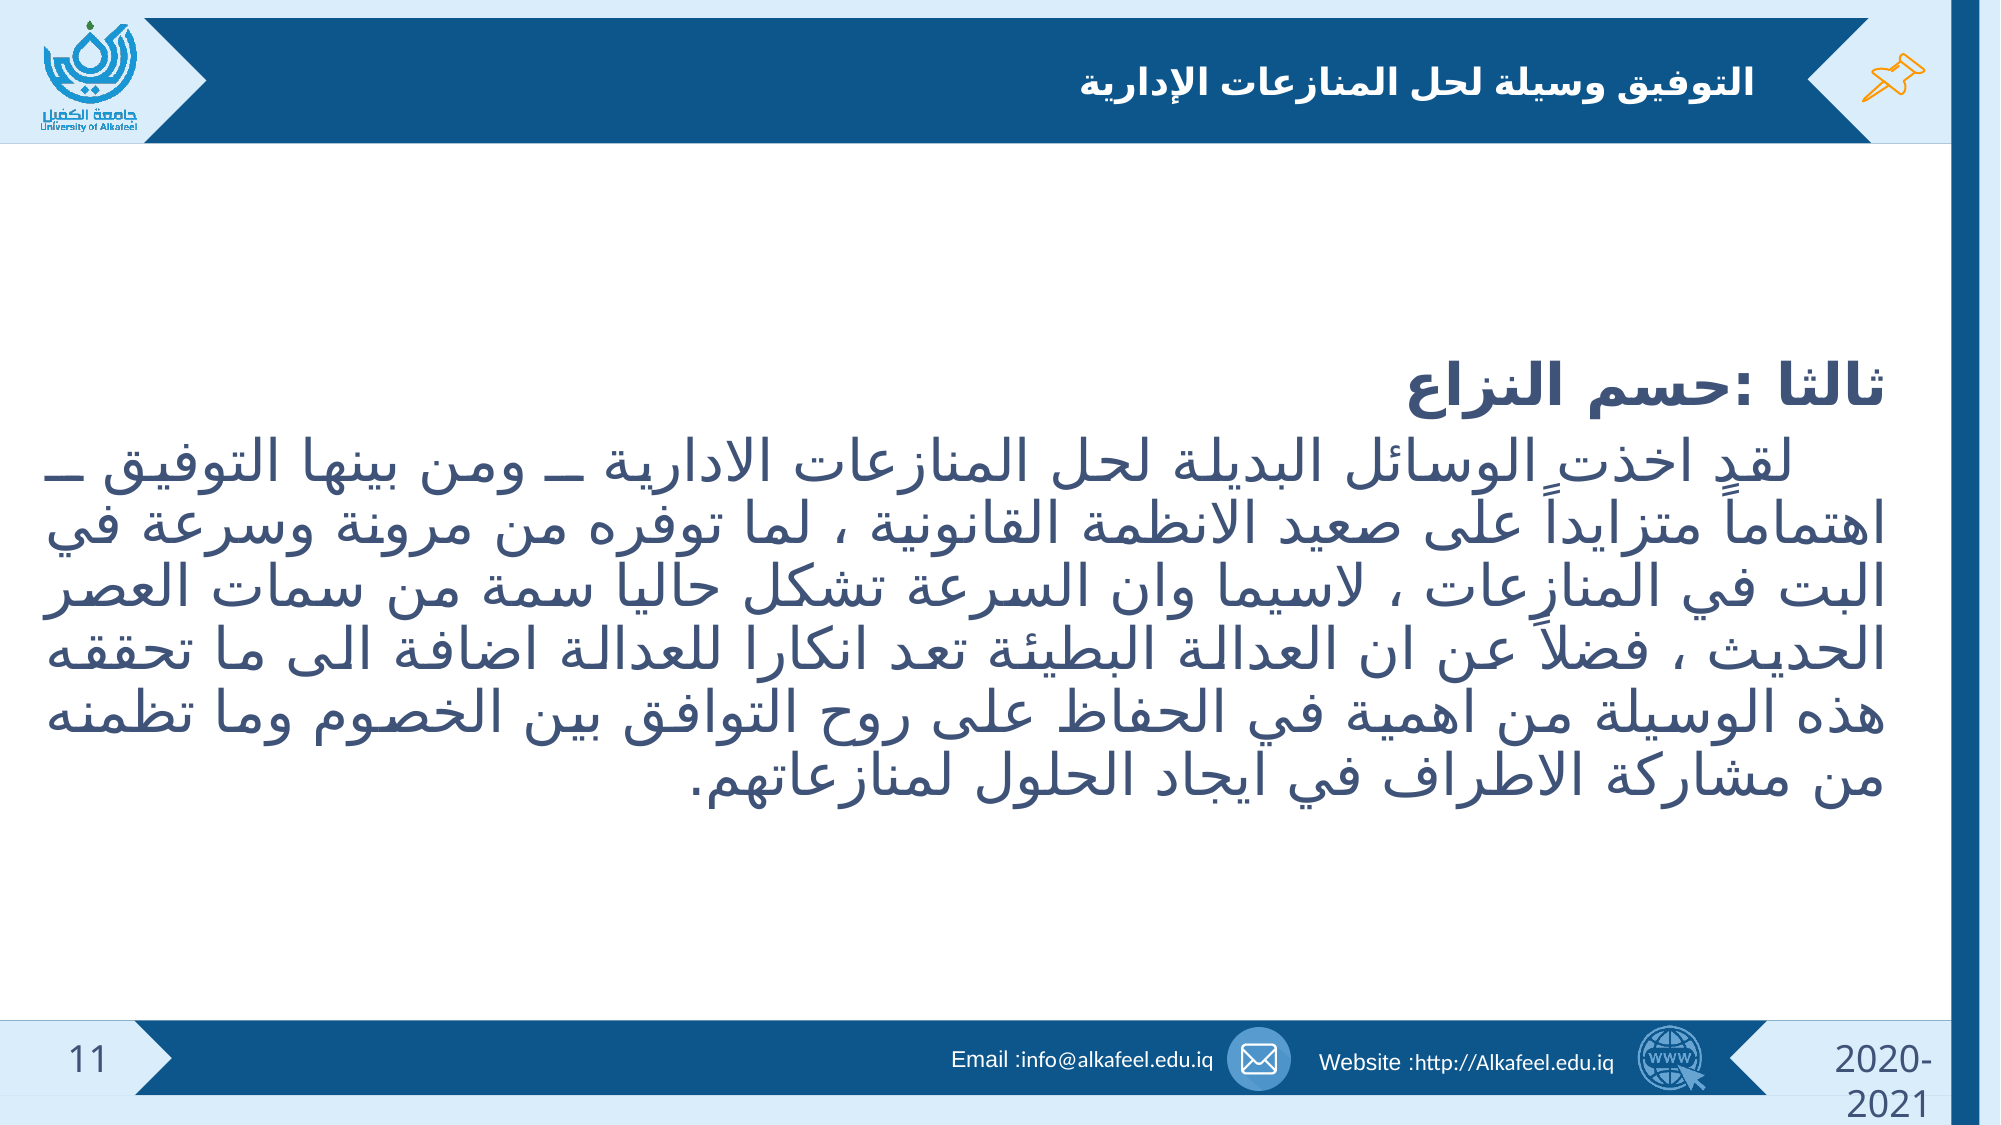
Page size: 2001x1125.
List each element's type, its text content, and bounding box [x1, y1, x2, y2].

slide_number 2020-2021 [1750, 1028, 1948, 1088]
slide_number 11 [30, 1028, 125, 1088]
list ثالثا :حسم النزاع لقد اخذت الوسائل البديلة لحل المنازعات الادارية ــ ومن بينها التوفيق ــ اهتماماً متزايداً على صعيد الانظمة القانونية ، لما توفره من مرونة وسرعة في البت في المنازعات ، لاسيما وان السرعة تشكل حاليا سمة من سمات العصر الحديث ، فضلاً عن ان العدالة البطيئة تعد انكارا للعدالة اضافة الى ما تحققه هذه الوسيلة من اهمية في الحفاظ على روح التوافق بين الخصوم وما تظمنه من مشاركة الاطراف في ايجاد الحلول لمنازعاتهم. [30, 165, 1915, 999]
title التوفيق وسيلة لحل المنازعات الإدارية [215, 50, 1771, 117]
picture [28, 16, 147, 138]
